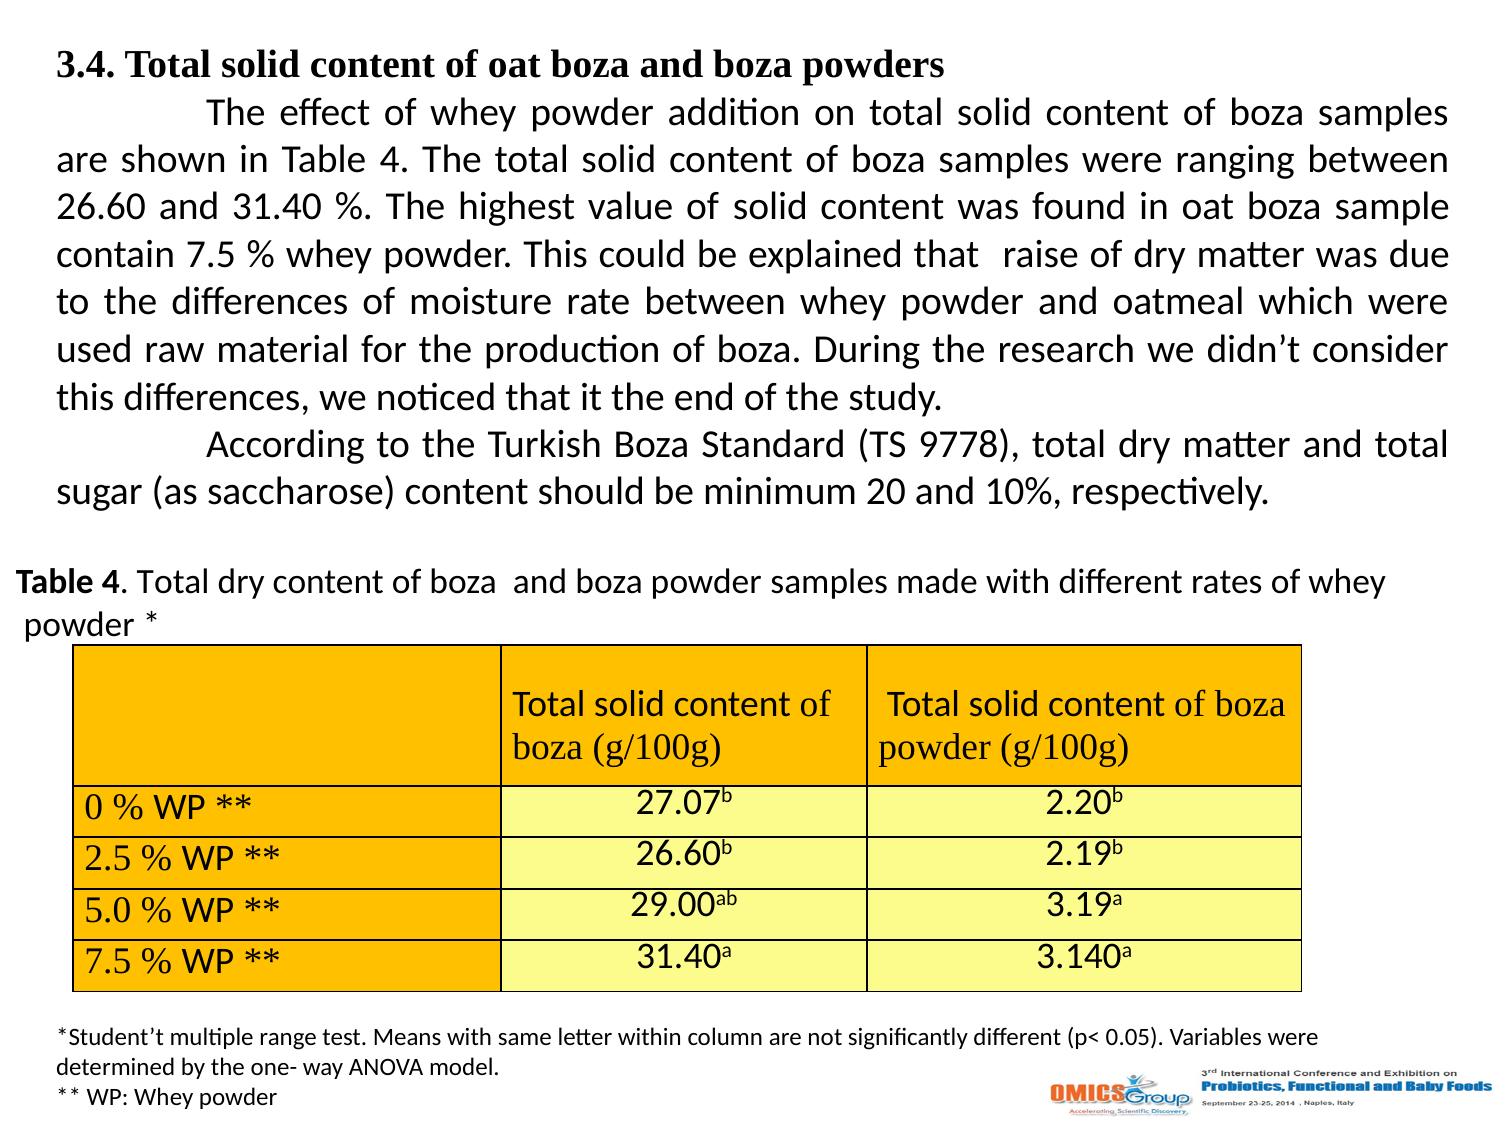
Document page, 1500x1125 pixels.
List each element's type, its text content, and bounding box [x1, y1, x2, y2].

text_box *Student’t multiple range test. Means with same letter within column are not significantly different (p< 0.05). Variables were determined by the one- way ANOVA model. ** WP: Whey powder [41, 1013, 1400, 1118]
table_cell 7.5 % WP ** [74, 941, 500, 991]
table_header Total solid content of boza (g/100g) [502, 646, 866, 785]
text_box 3.4. Total solid content of oat boza and boza powders The effect of whey powder addition on total solid content of boza samples are shown in Table 4. The total solid content of boza samples were ranging between 26.60 and 31.40 %. The highest value of solid content was found in oat boza sample contain 7.5 % whey powder. This could be explained that raise of dry matter was due to the differences of moisture rate between whey powder and oatmeal which were used raw material for the production of boza. During the research we didn’t consider this differences, we noticed that it the end of the study. According to the Turkish Boza Standard (TS 9778), total dry matter and total sugar (as saccharose) content should be minimum 20 and 10%, respectively. [41, 30, 1466, 521]
picture [1048, 1065, 1500, 1121]
table_cell 2.19b [868, 838, 1301, 888]
table_cell 31.40a [502, 941, 866, 991]
table_header Total solid content of boza powder (g/100g) [868, 646, 1301, 785]
table_cell 26.60b [502, 838, 866, 888]
table_cell 5.0 % WP ** [74, 890, 500, 939]
text_box Table 4. Total dry content of boza and boza powder samples made with different rates of whey powder * [1, 550, 1466, 651]
table_cell 3.19a [868, 890, 1301, 939]
table_cell 29.00ab [502, 890, 866, 939]
table_cell 3.140a [868, 941, 1301, 991]
table_cell 27.07b [502, 787, 866, 836]
table_cell 2.20b [868, 787, 1301, 836]
table_header [74, 646, 500, 785]
table_cell 0 % WP ** [74, 787, 500, 836]
table_cell 2.5 % WP ** [74, 838, 500, 888]
